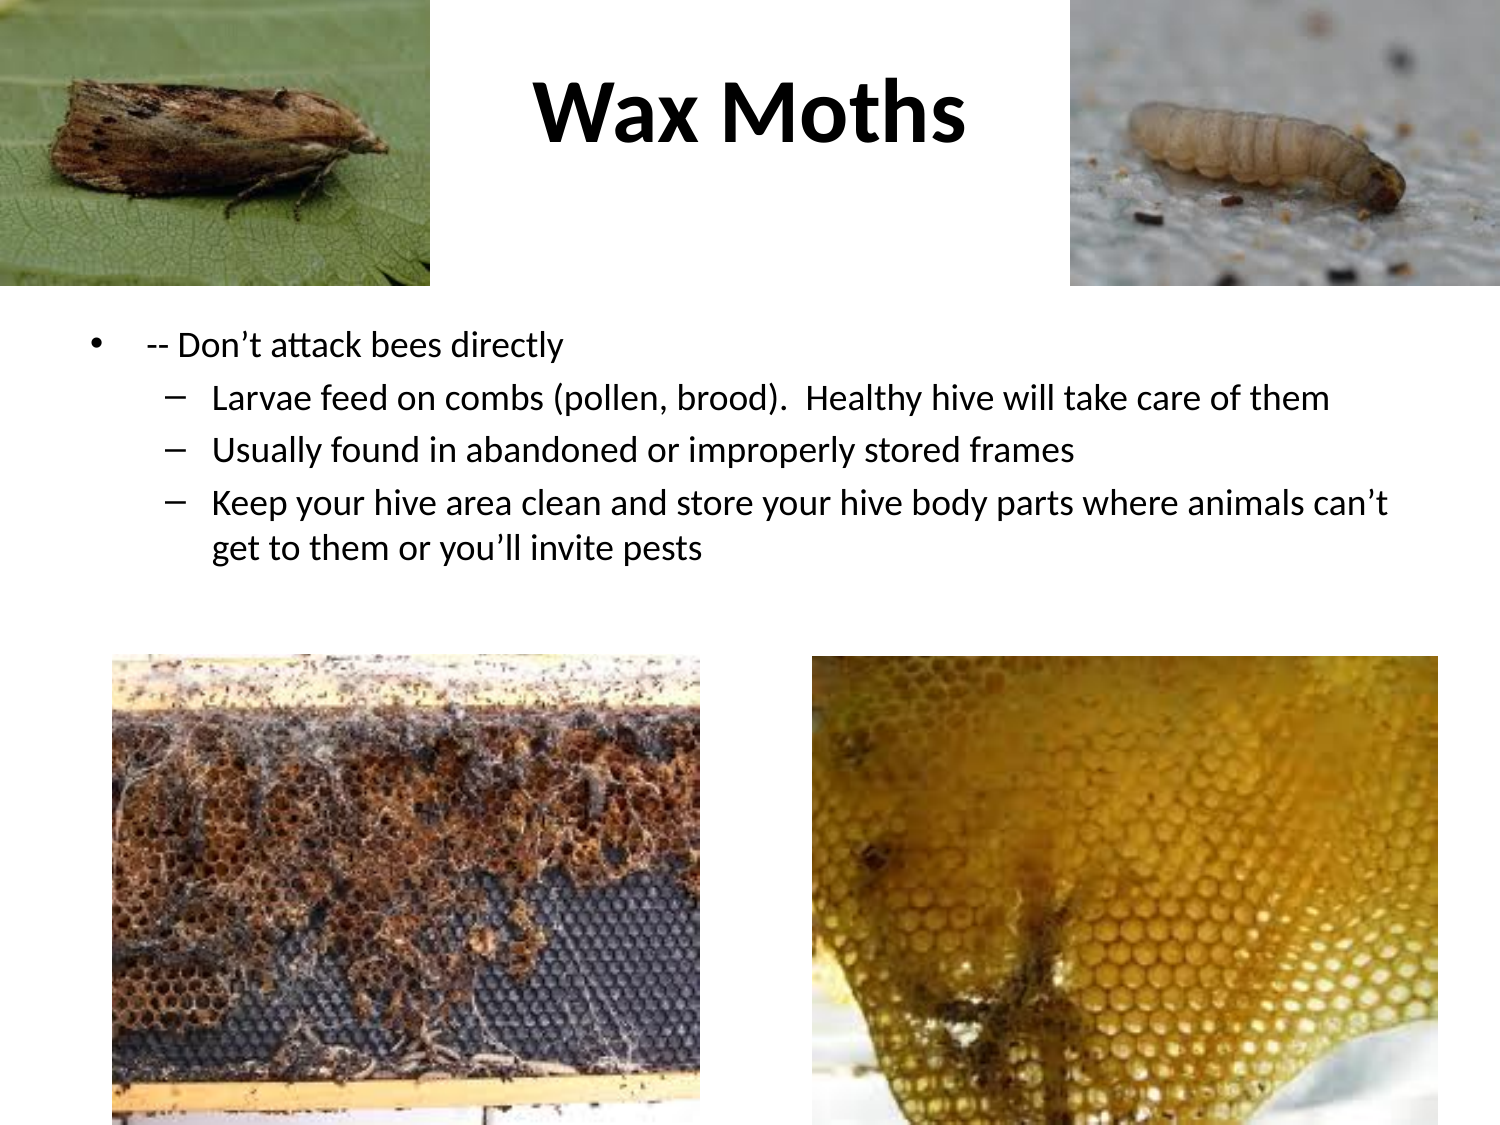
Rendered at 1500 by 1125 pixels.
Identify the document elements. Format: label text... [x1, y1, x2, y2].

title Wax Moths [430, 0, 1067, 213]
picture [0, 0, 430, 287]
picture [812, 656, 1438, 1125]
picture [1069, 0, 1500, 287]
picture [112, 654, 700, 1125]
list -- Don’t attack bees directly Larvae feed on combs (pollen, brood). Healthy hive will take care of them Usually found in abandoned or improperly stored frames Keep your hive area clean and store your hive body parts where animals can’t get to them or you’ll invite pests [75, 312, 1425, 1125]
